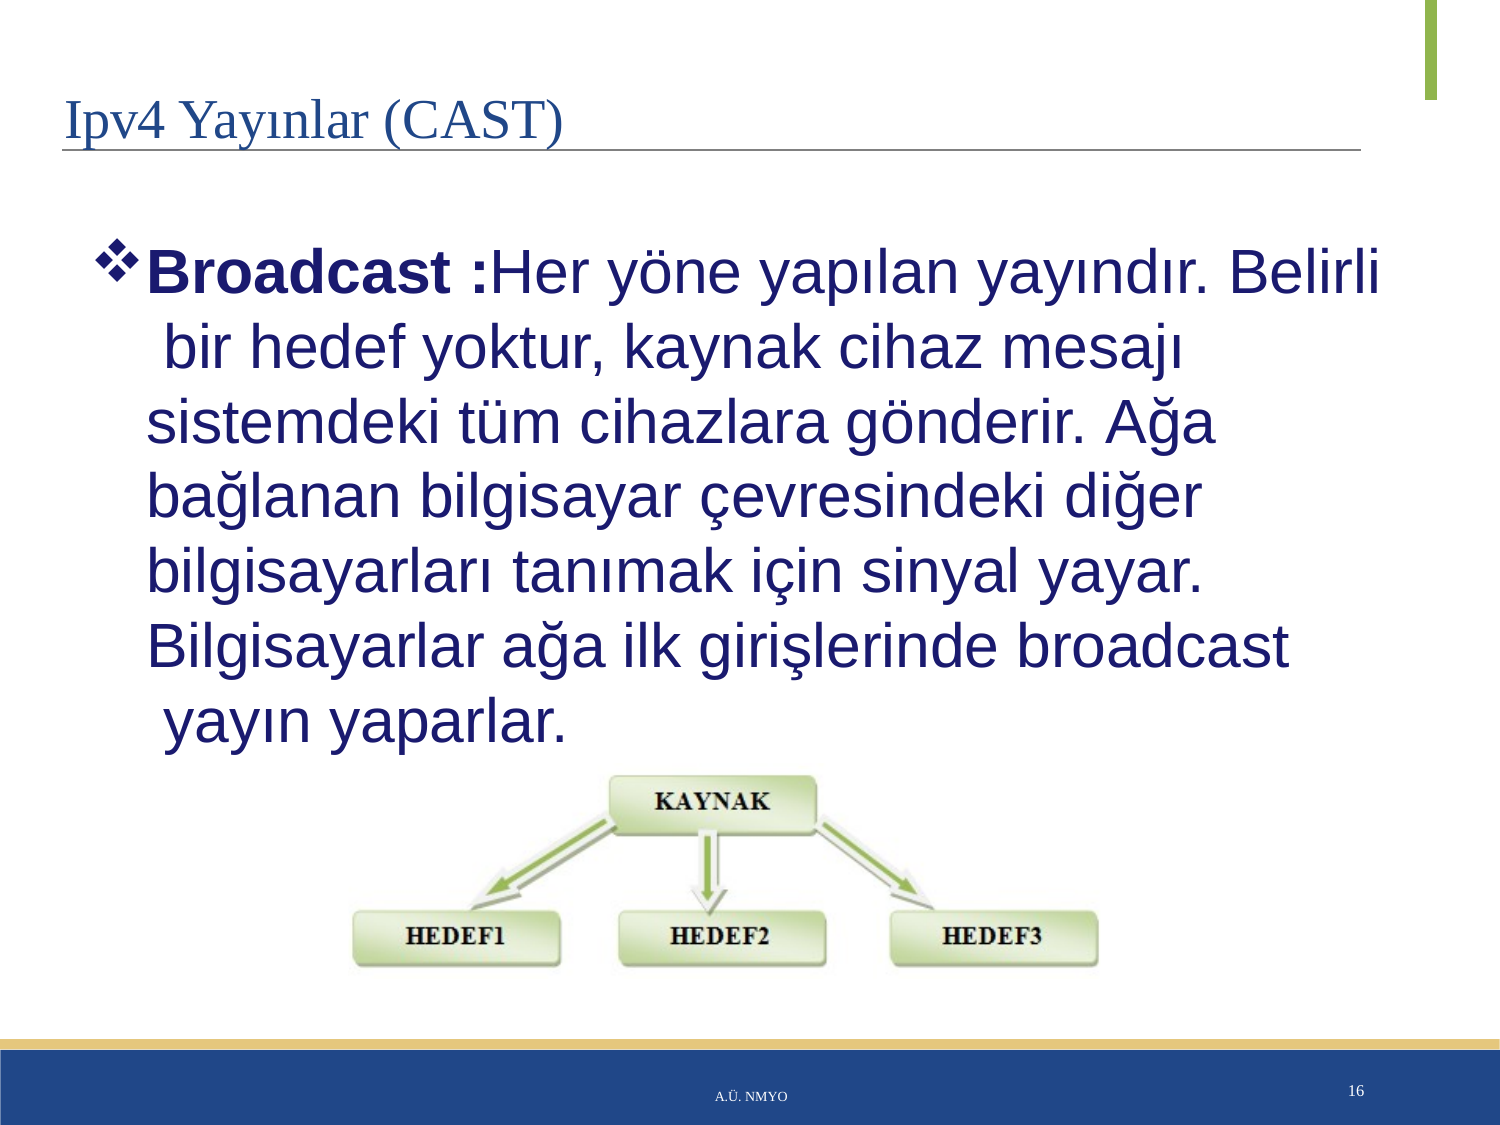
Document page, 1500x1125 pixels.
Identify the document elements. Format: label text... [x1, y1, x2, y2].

slide_number 16 [1218, 1059, 1380, 1120]
footer A.Ü. NMYO [453, 979, 1047, 1125]
text_box Broadcast :Her yöne yapılan yayındır. Belirli bir hedef yoktur, kaynak cihaz mesajı sistemdeki tüm cihazlara gönderir. Ağa bağlanan bilgisayar çevresindeki diğer bilgisayarları tanımak için sinyal yayar. Bilgisayarlar ağa ilk girişlerinde broadcast yayın yaparlar. [87, 228, 1391, 756]
title Ipv4 Yayınlar (CAST) [62, 0, 1438, 150]
text_box [348, 763, 1110, 979]
